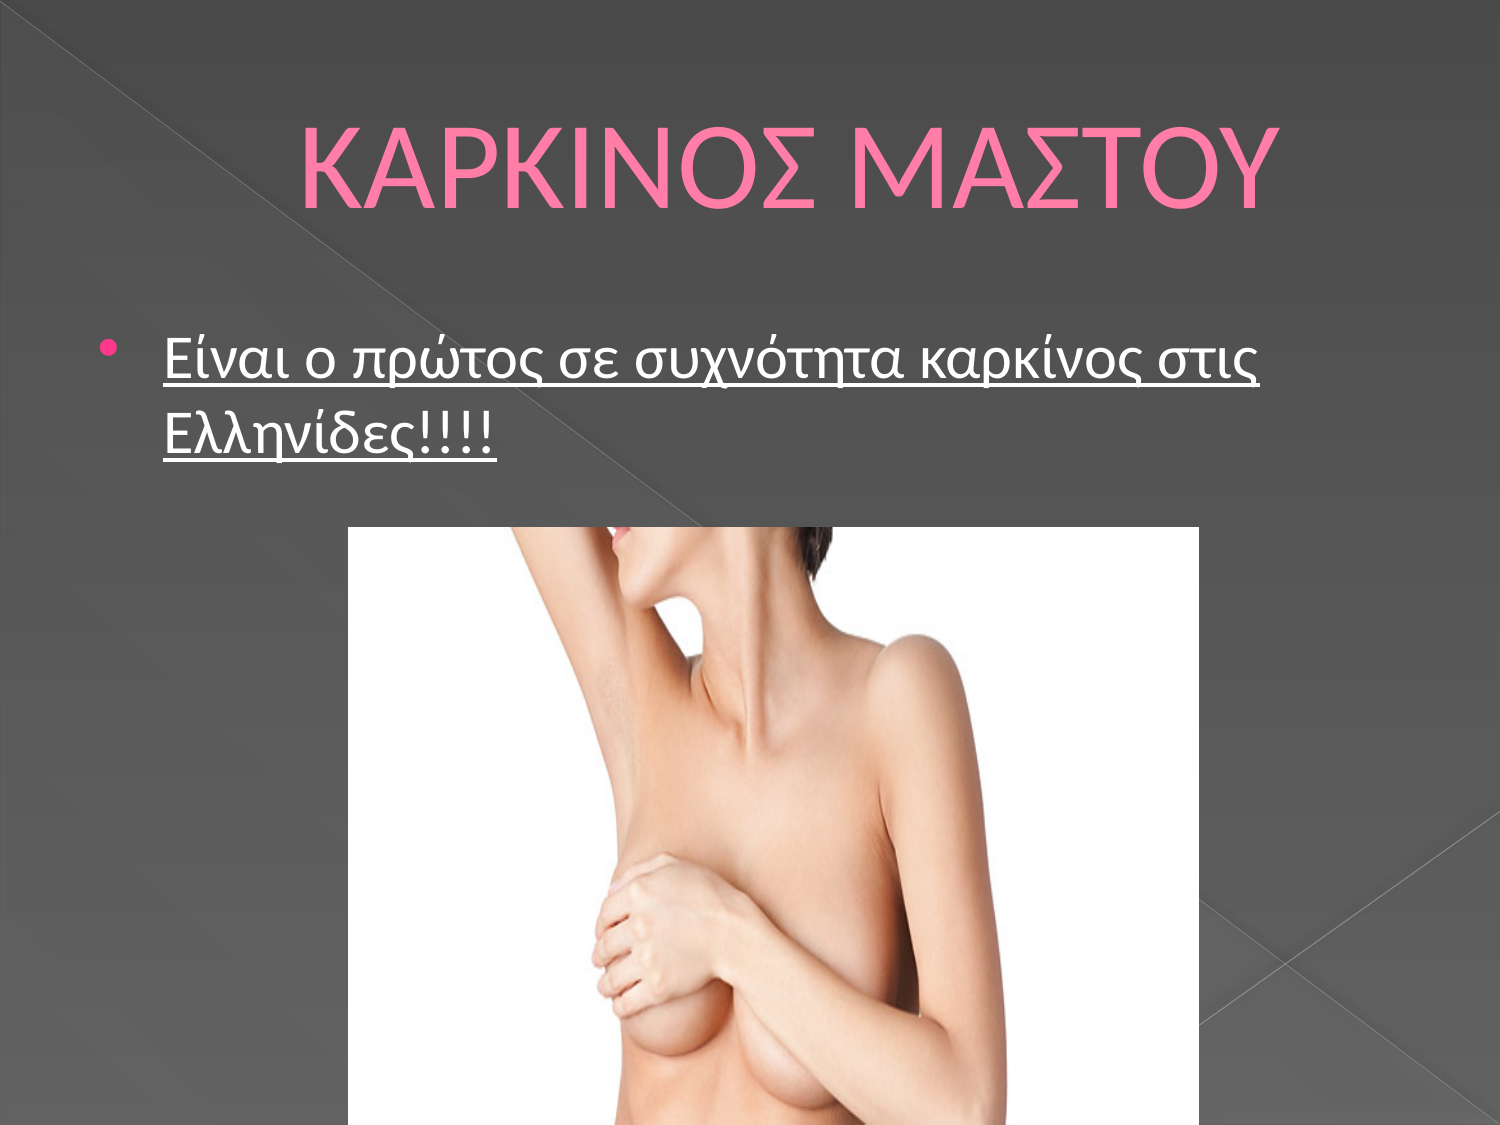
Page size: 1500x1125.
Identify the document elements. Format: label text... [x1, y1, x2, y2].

title ΚΑΡΚΙΝΟΣ ΜΑΣΤΟΥ [75, 43, 1425, 274]
picture [348, 526, 1200, 1125]
list Είναι ο πρώτος σε συχνότητα καρκίνος στις Ελληνίδες!!!! [75, 308, 1425, 1059]
